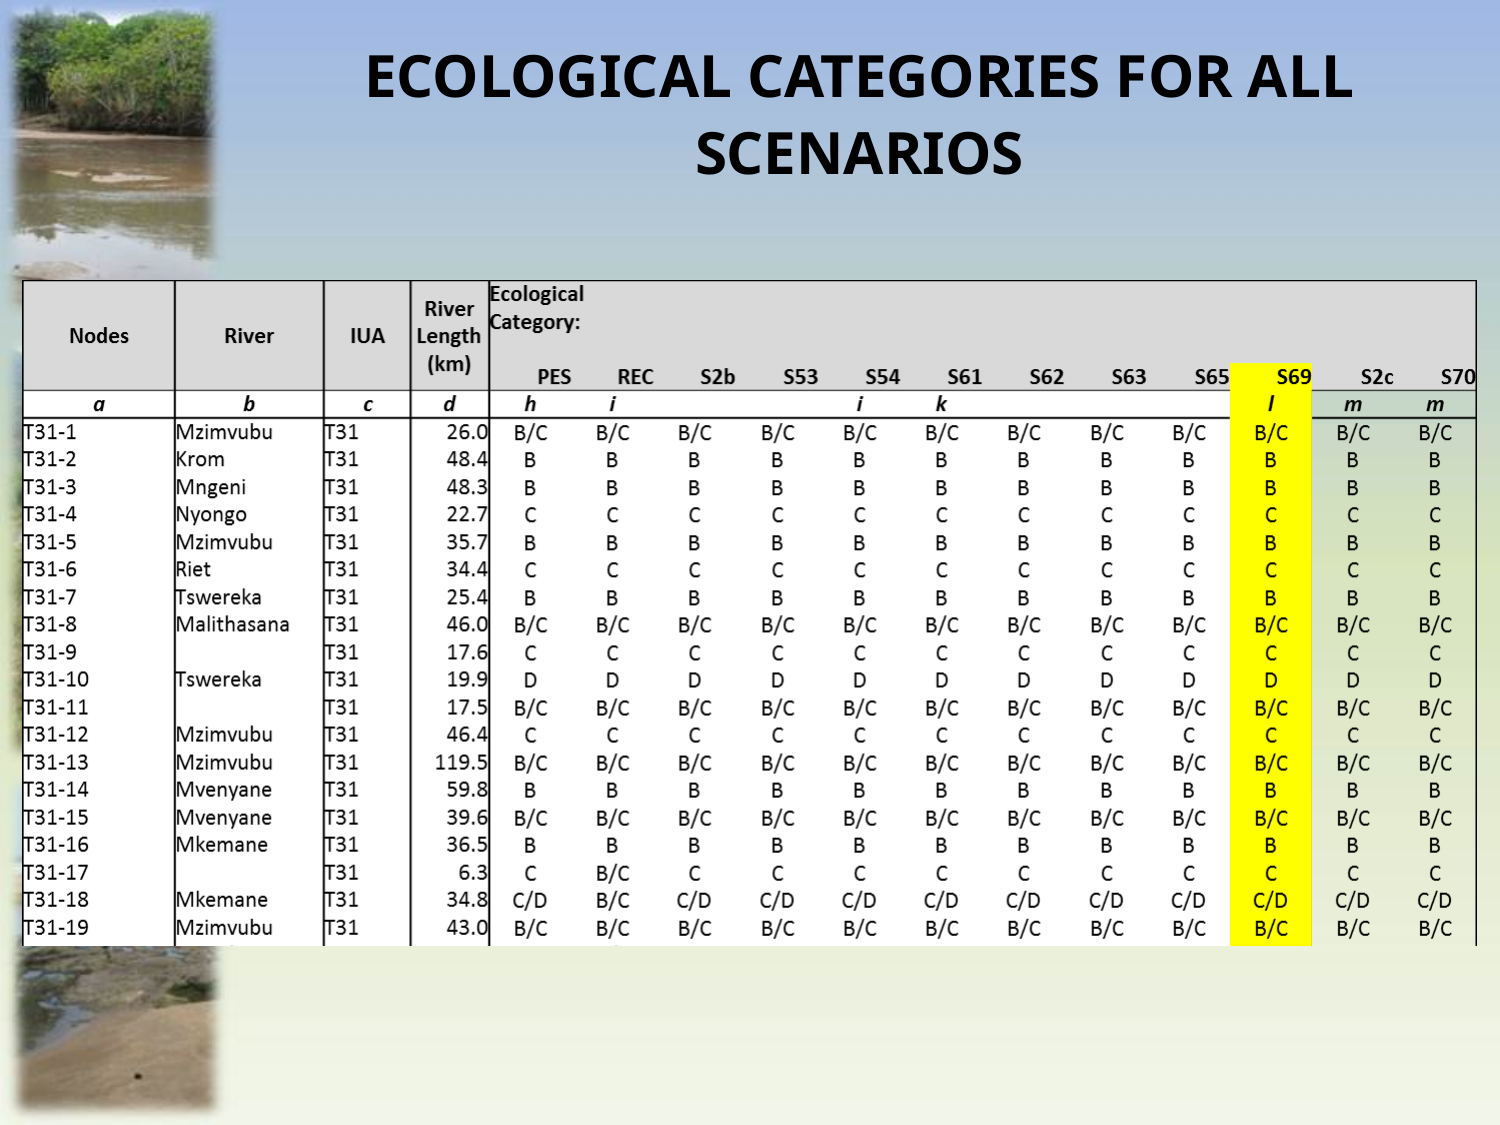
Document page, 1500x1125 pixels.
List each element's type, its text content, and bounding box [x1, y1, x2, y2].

text_box ECOLOGICAL CATEGORIES FOR ALL SCENARIOS [218, 25, 1500, 194]
picture [0, 0, 1500, 1125]
